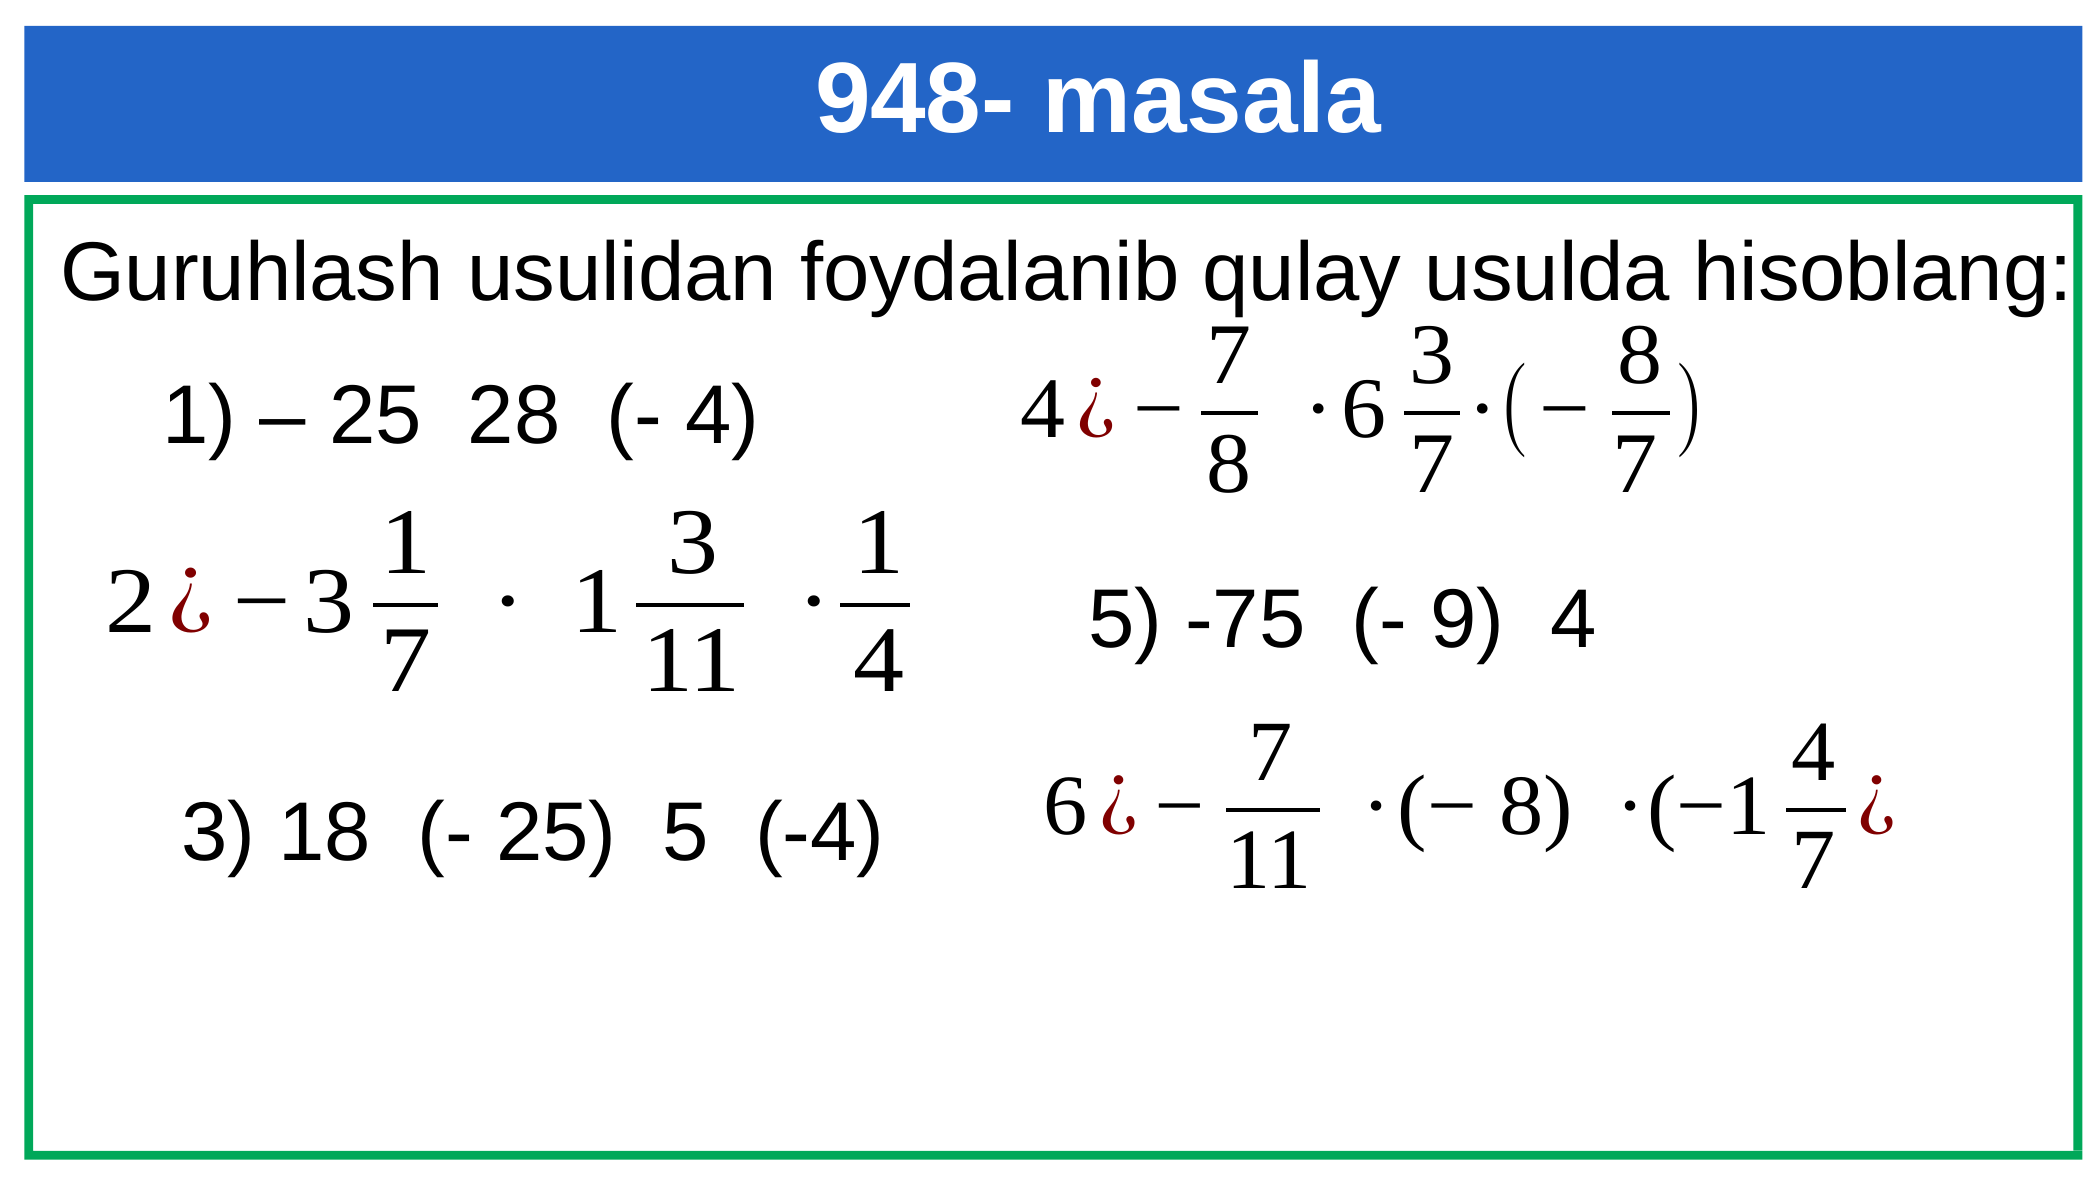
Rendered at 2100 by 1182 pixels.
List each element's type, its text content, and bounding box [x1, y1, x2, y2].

text_box Guruhlash usulidan foydalanib qulay usulda hisoblang: [22, 210, 2100, 325]
text_box 948- masala [100, 25, 2068, 160]
